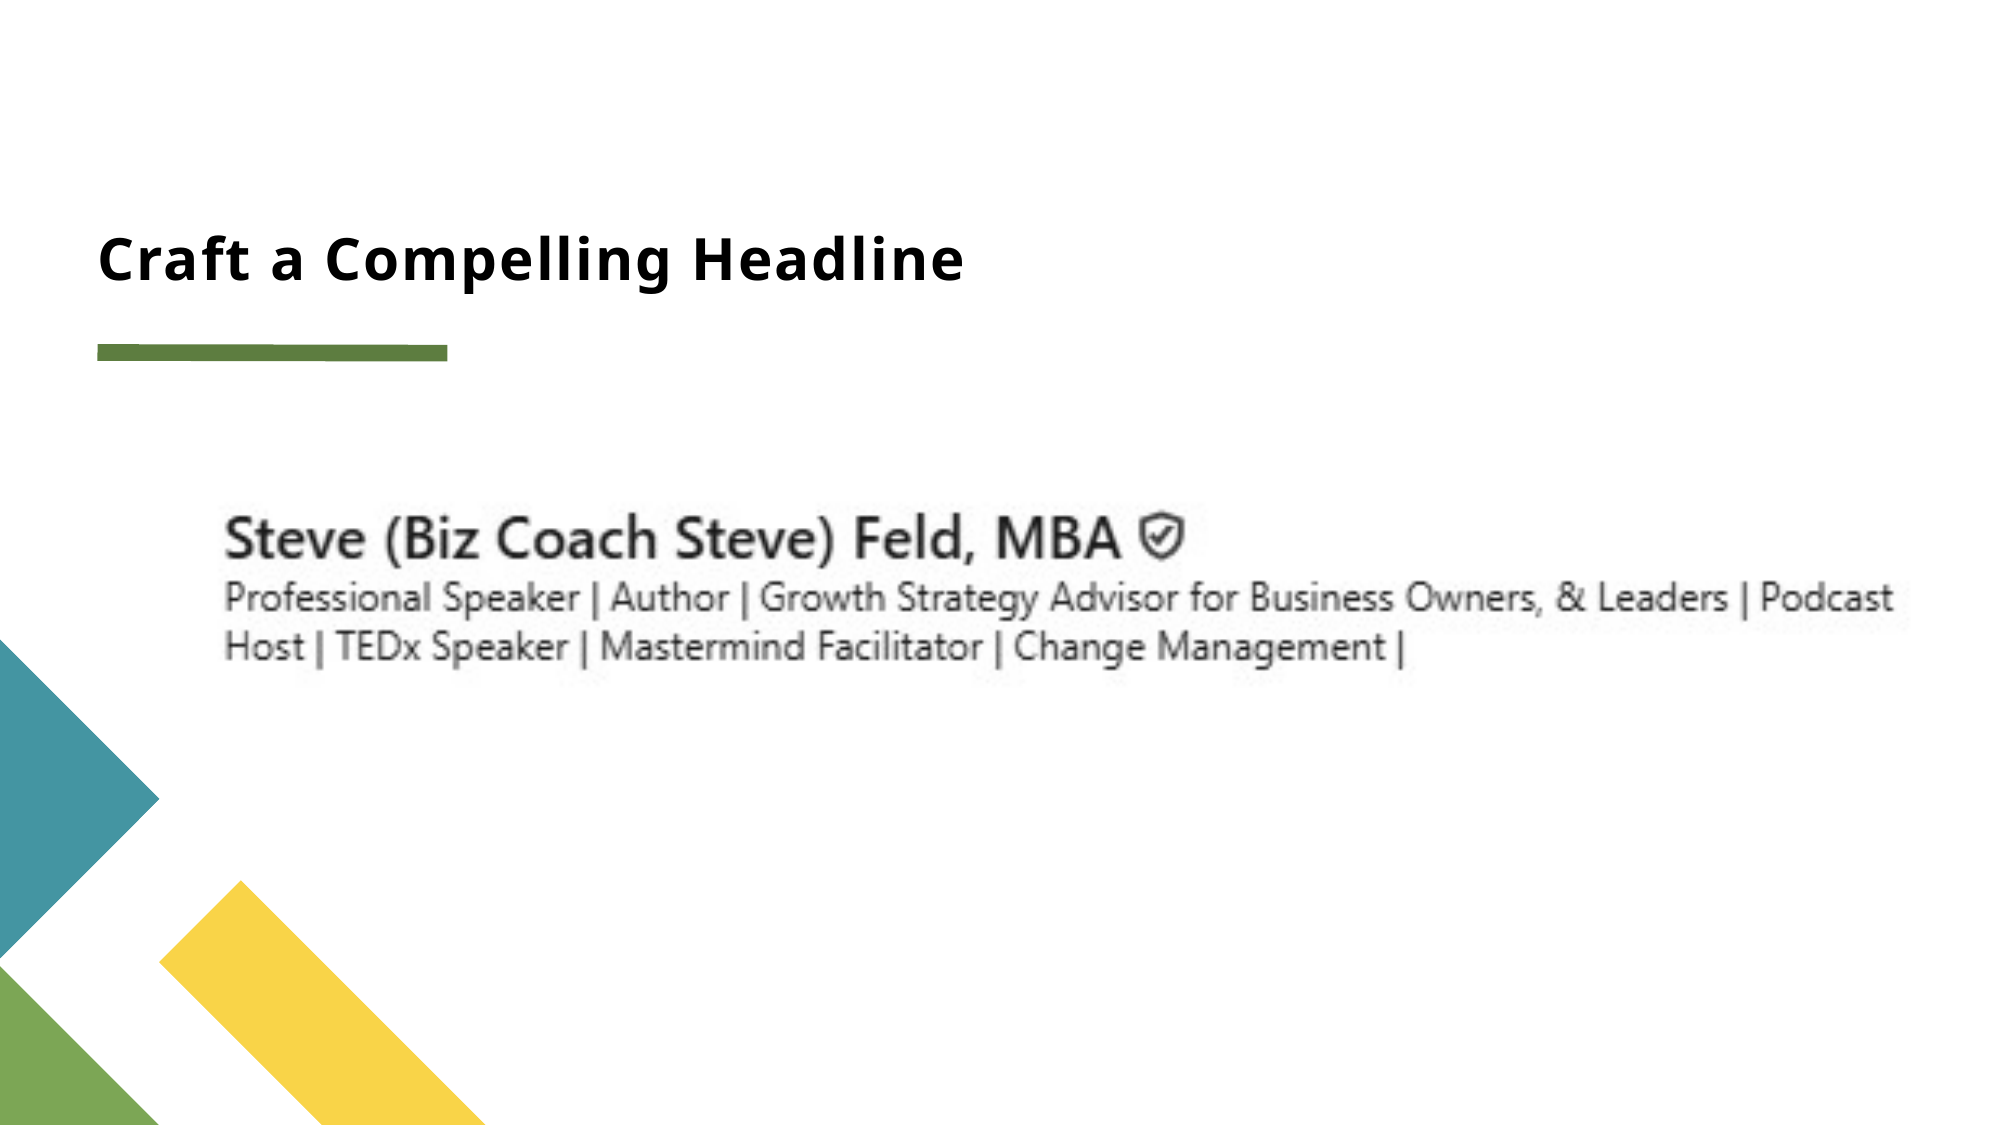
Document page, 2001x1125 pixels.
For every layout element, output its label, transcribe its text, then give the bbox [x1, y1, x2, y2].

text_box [0, 639, 486, 1125]
title Craft a Compelling Headline [97, 16, 1882, 293]
picture [194, 478, 1917, 697]
